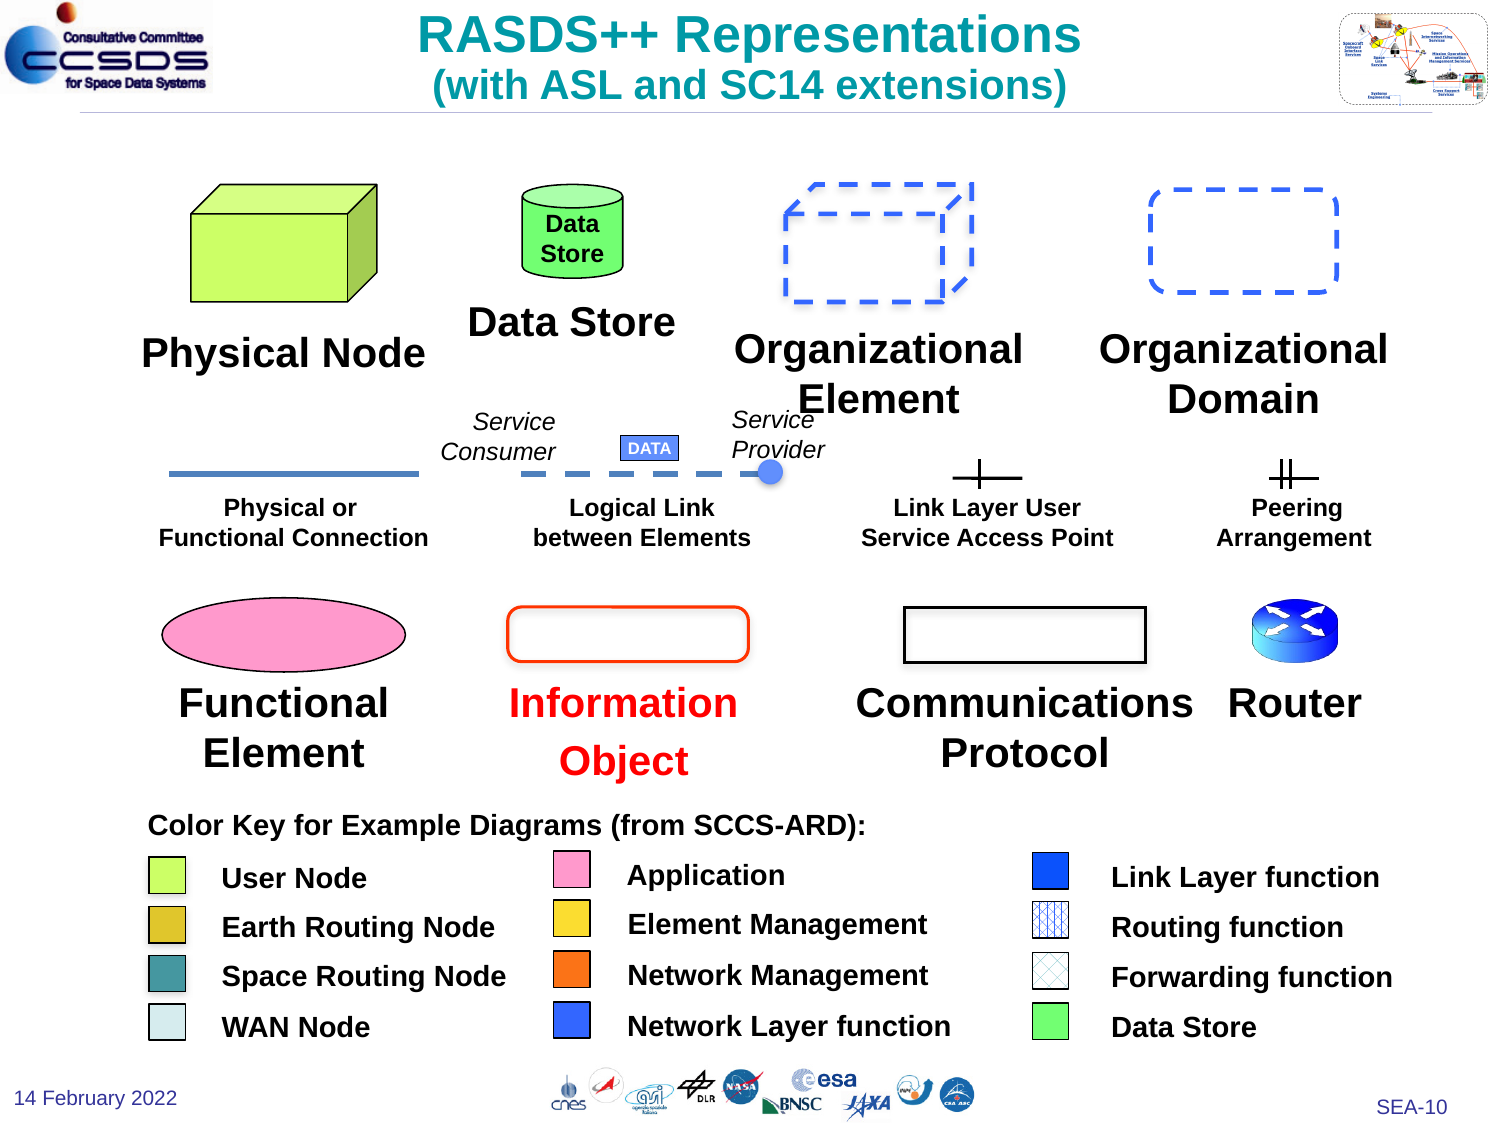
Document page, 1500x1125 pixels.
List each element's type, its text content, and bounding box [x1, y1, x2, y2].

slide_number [0, 1074, 285, 1120]
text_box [845, 459, 1130, 560]
text_box Router [1202, 668, 1388, 737]
text_box [904, 607, 1146, 663]
picture [1251, 599, 1338, 663]
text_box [1032, 851, 1410, 1052]
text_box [141, 474, 447, 560]
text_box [1068, 189, 1419, 417]
text_box [161, 597, 406, 668]
text_box [507, 606, 749, 662]
text_box Functional Element [163, 668, 404, 784]
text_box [116, 184, 451, 401]
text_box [130, 798, 886, 1053]
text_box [553, 848, 969, 1051]
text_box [1200, 459, 1388, 560]
text_box Information Object [493, 668, 754, 792]
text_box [451, 184, 704, 352]
picture [549, 1064, 975, 1125]
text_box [516, 491, 775, 560]
picture [1425, 12, 1488, 106]
text_box Communications Protocol [837, 668, 1213, 783]
picture [0, 0, 75, 94]
title RASDS++ Representations (with ASL and SC14 extensions) [75, 0, 1425, 188]
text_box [424, 395, 841, 484]
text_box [703, 184, 1054, 417]
